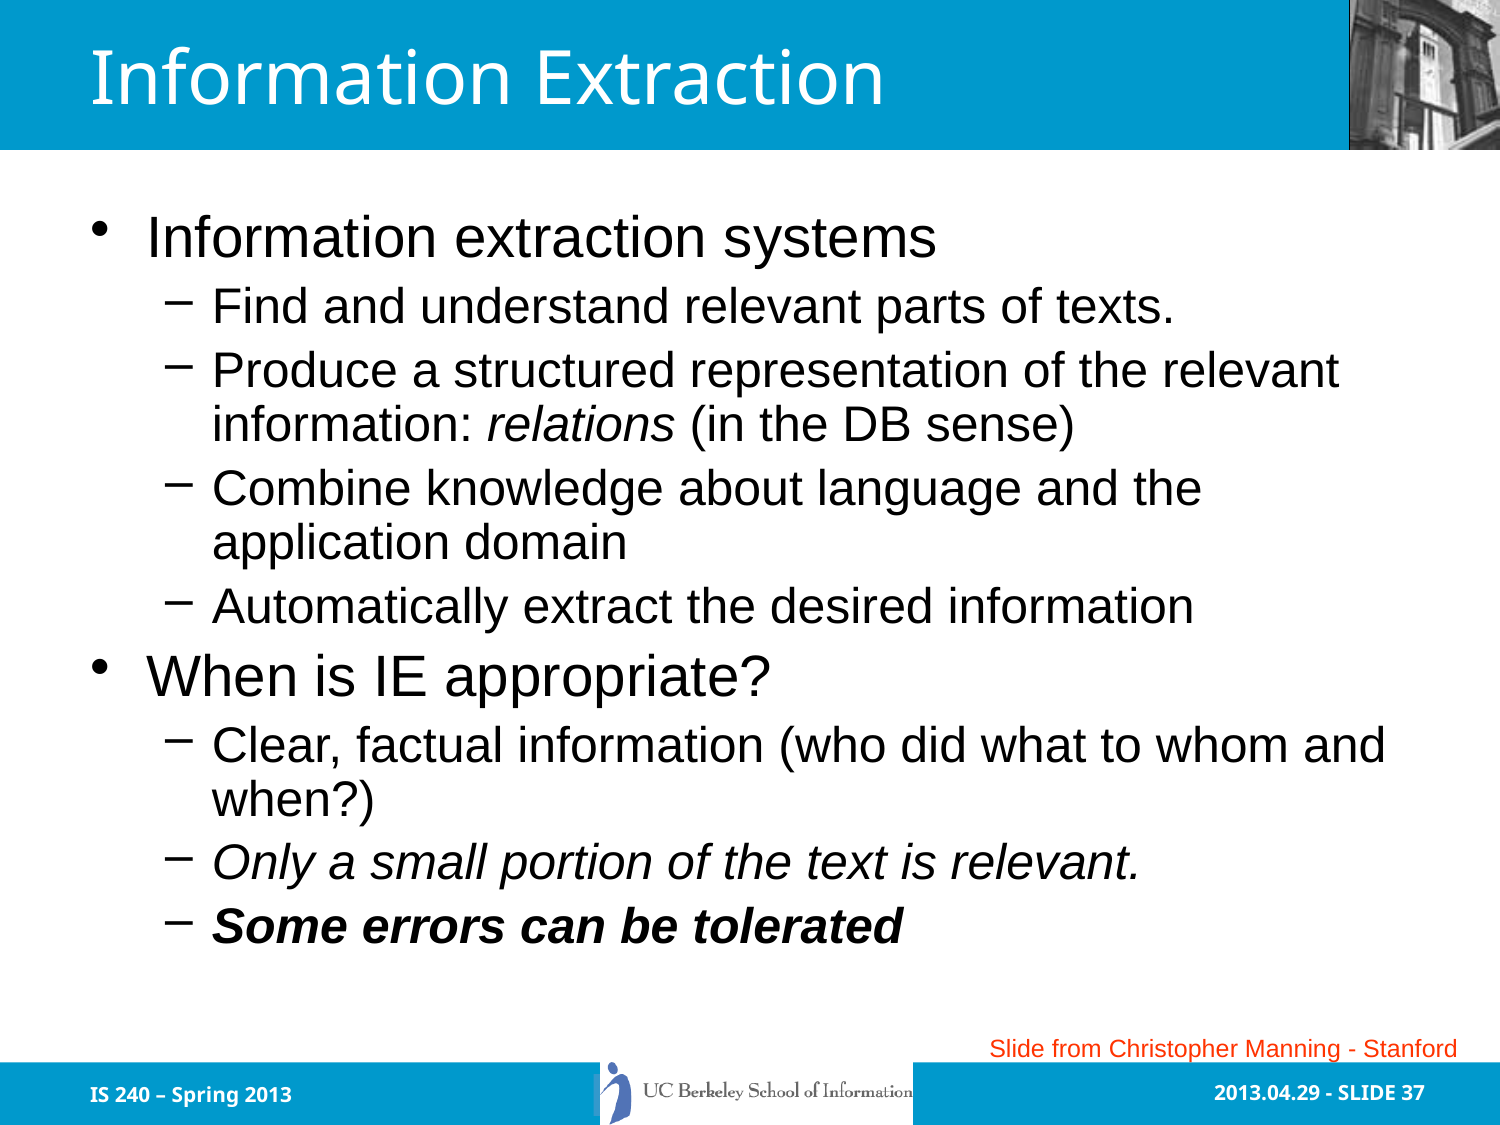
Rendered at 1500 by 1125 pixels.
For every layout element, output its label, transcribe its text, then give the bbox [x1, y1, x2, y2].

picture [594, 1062, 912, 1125]
list Information extraction systems Find and understand relevant parts of texts. Produce a structured representation of the relevant information: relations (in the DB sense) Combine knowledge about language and the application domain Automatically extract the desired information When is IE appropriate? Clear, factual information (who did what to whom and when?) Only a small portion of the text is relevant. Some errors can be tolerated [75, 200, 1425, 1013]
text_box Slide from Christopher Manning - Stanford [974, 1025, 1474, 1070]
title Information Extraction [75, 0, 1350, 150]
picture [1350, 0, 1500, 150]
slide_number IS 240 – Spring 2013 [75, 1062, 388, 1125]
